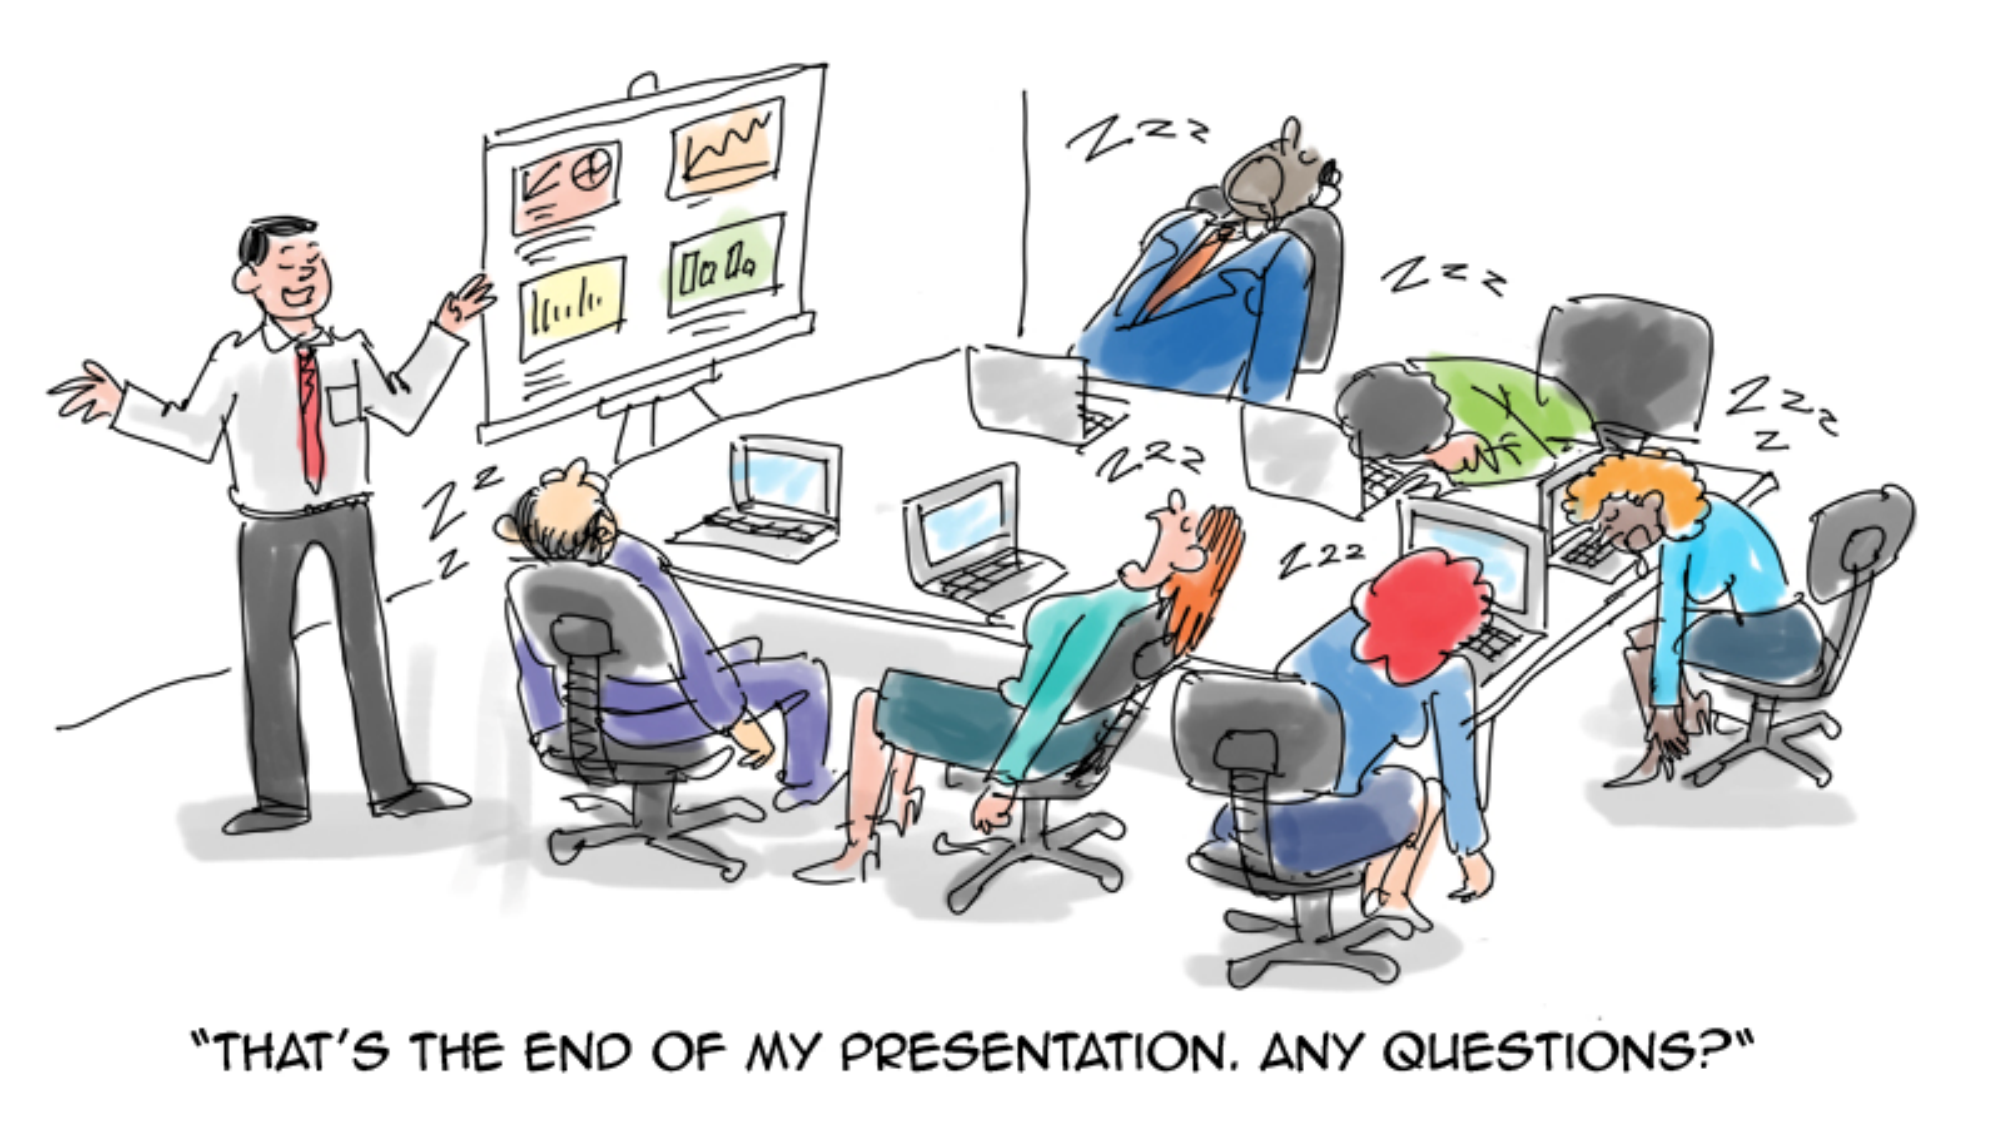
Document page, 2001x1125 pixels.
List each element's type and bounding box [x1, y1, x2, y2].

list [0, 49, 2000, 1104]
